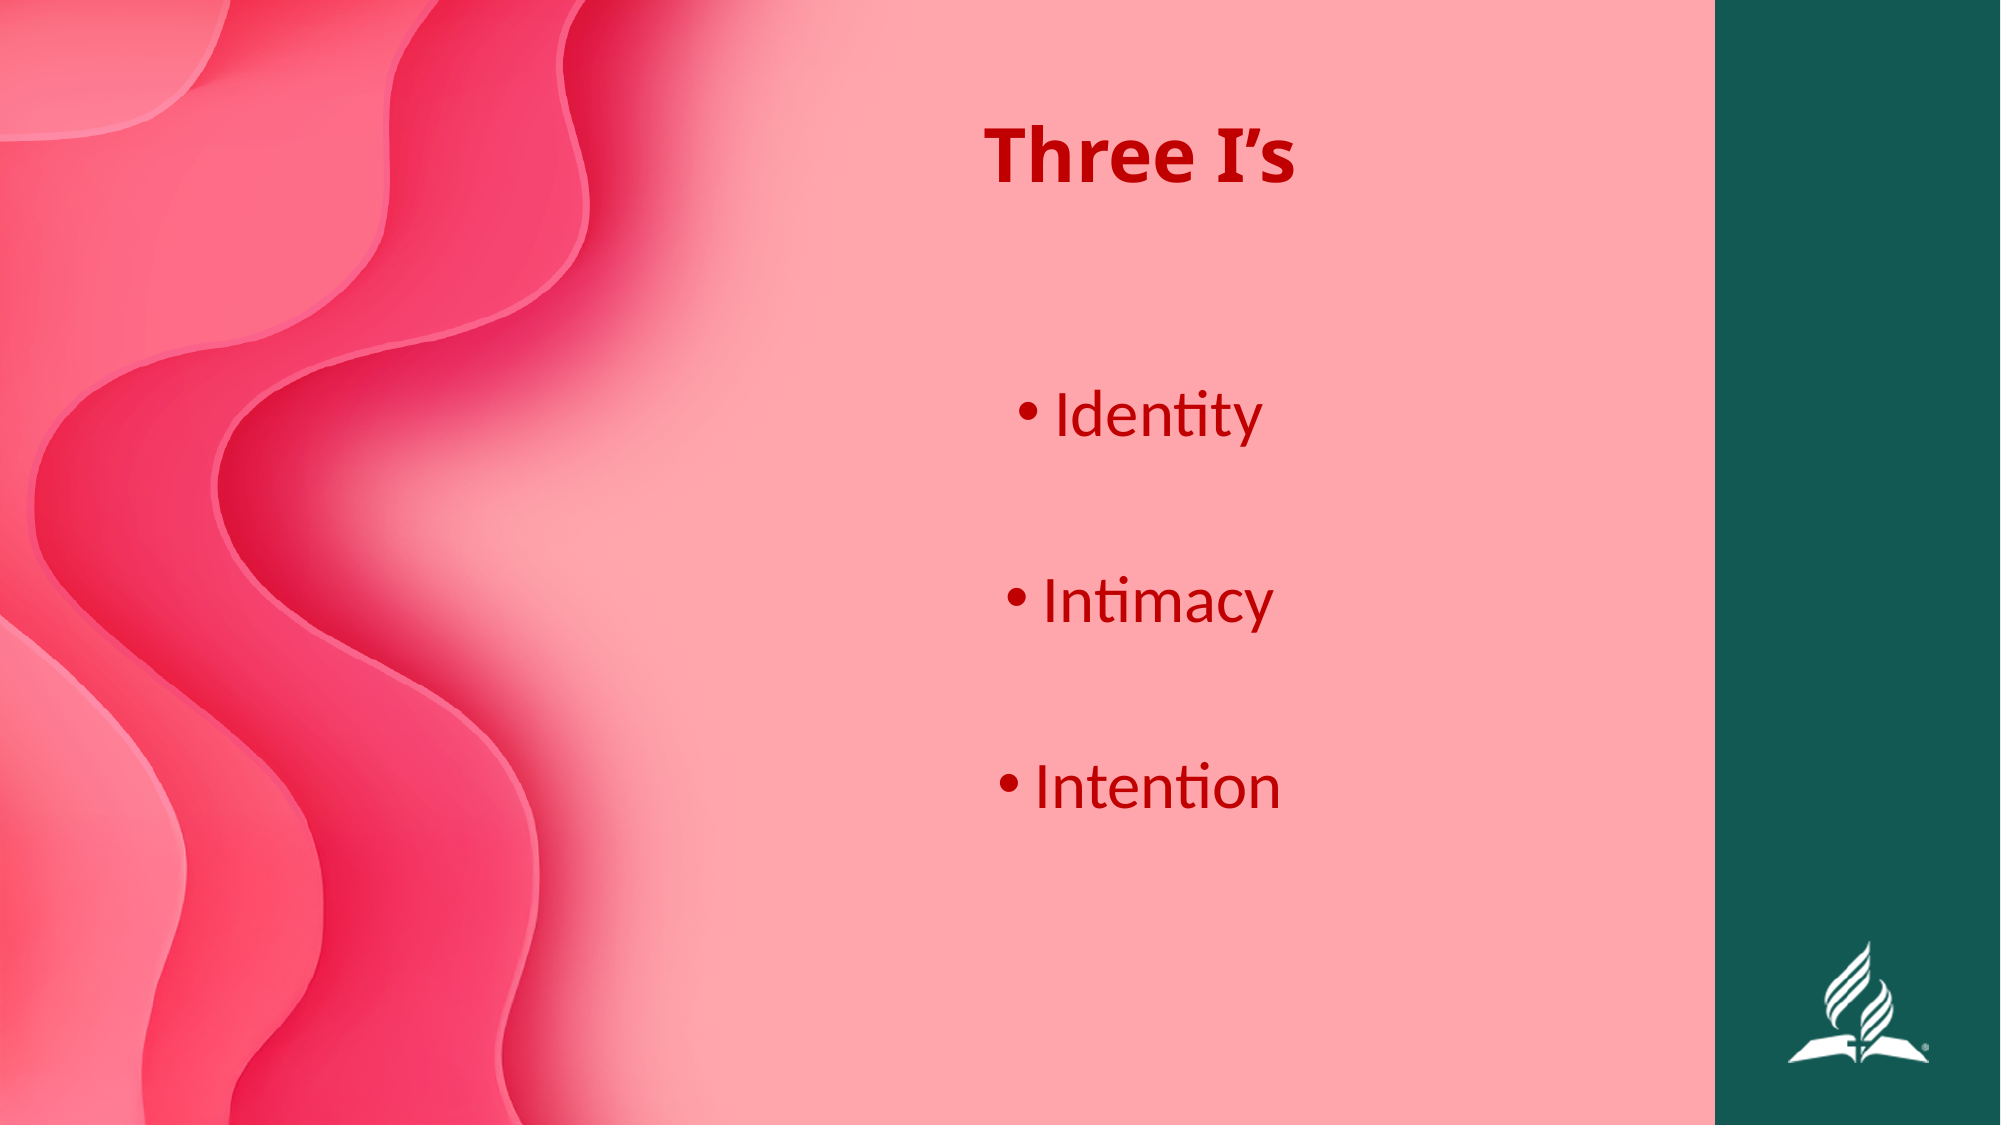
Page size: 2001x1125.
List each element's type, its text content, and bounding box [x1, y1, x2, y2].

title Three I’s [603, 35, 1678, 282]
list Identity Intimacy Intention [603, 371, 1678, 917]
picture [0, 0, 2001, 1125]
